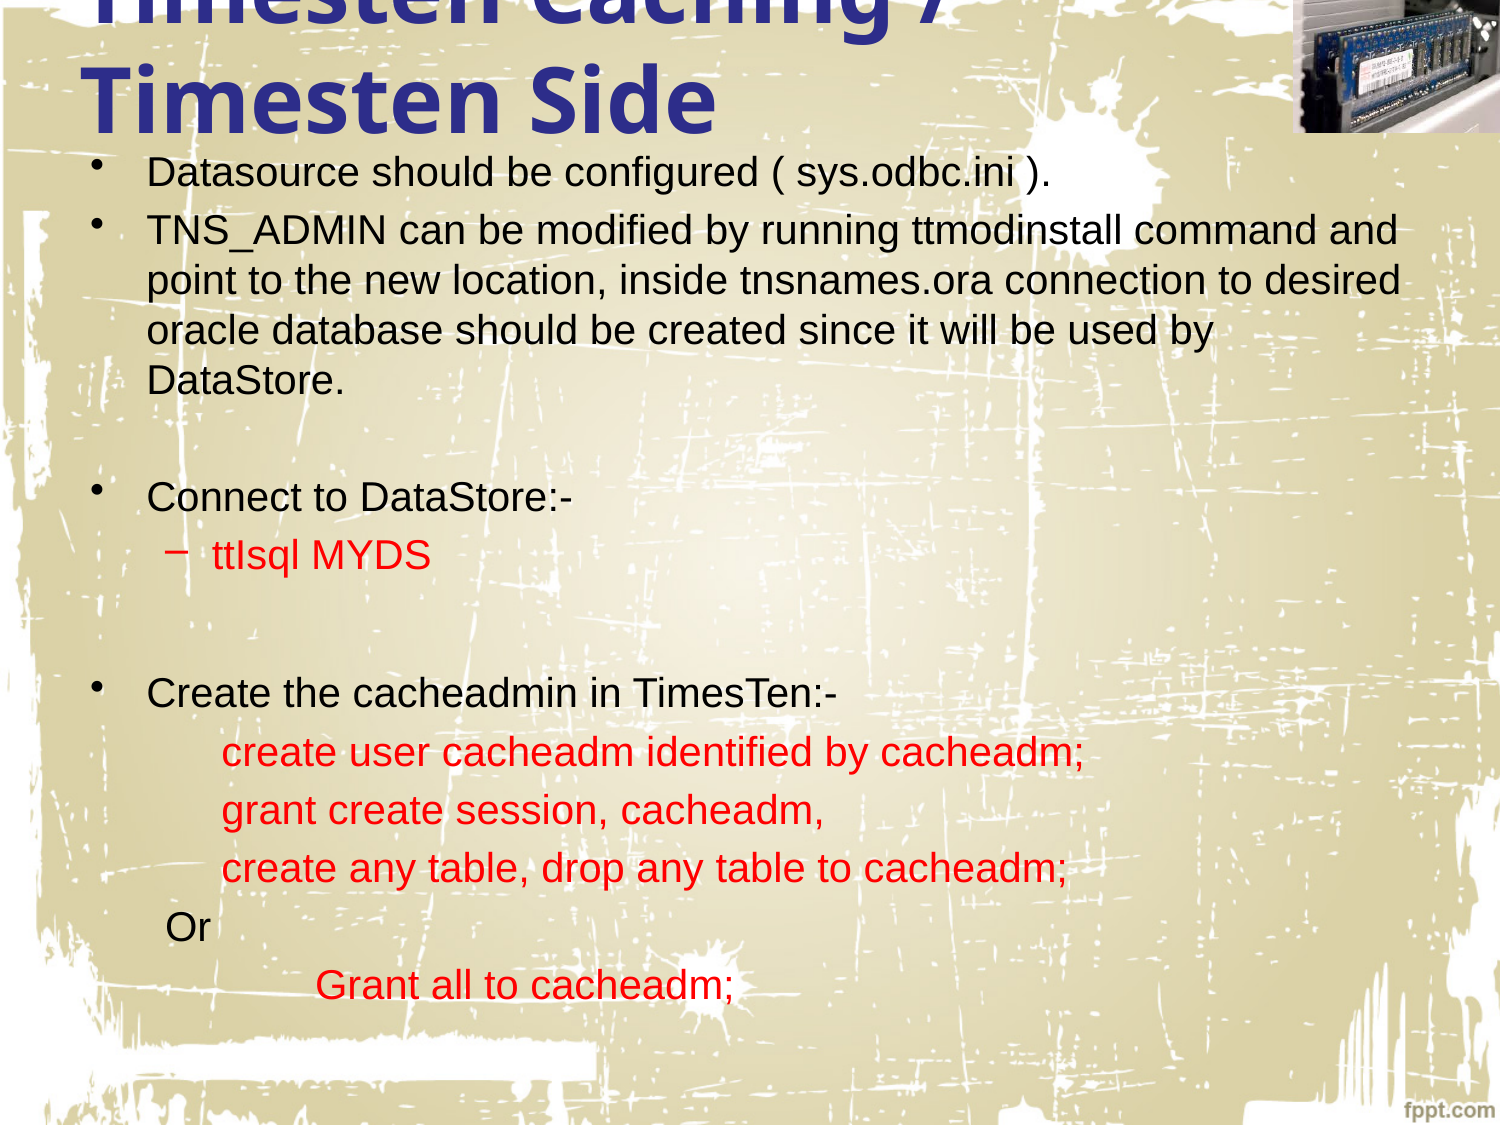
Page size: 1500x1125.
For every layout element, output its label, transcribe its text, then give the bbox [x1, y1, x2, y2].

list Datasource should be configured ( sys.odbc.ini ). TNS_ADMIN can be modified by running ttmodinstall command and point to the new location, inside tnsnames.ora connection to desired oracle database should be created since it will be used by DataStore. Connect to DataStore:- ttIsql MYDS Create the cacheadmin in TimesTen:- create user cacheadm identified by cacheadm; grant create session, cacheadm, create any table, drop any table to cacheadm; Or Grant all to cacheadm; [75, 137, 1425, 1005]
text_box Timesten Caching / Timesten Side [64, 7, 1288, 76]
picture [0, 0, 1500, 1125]
